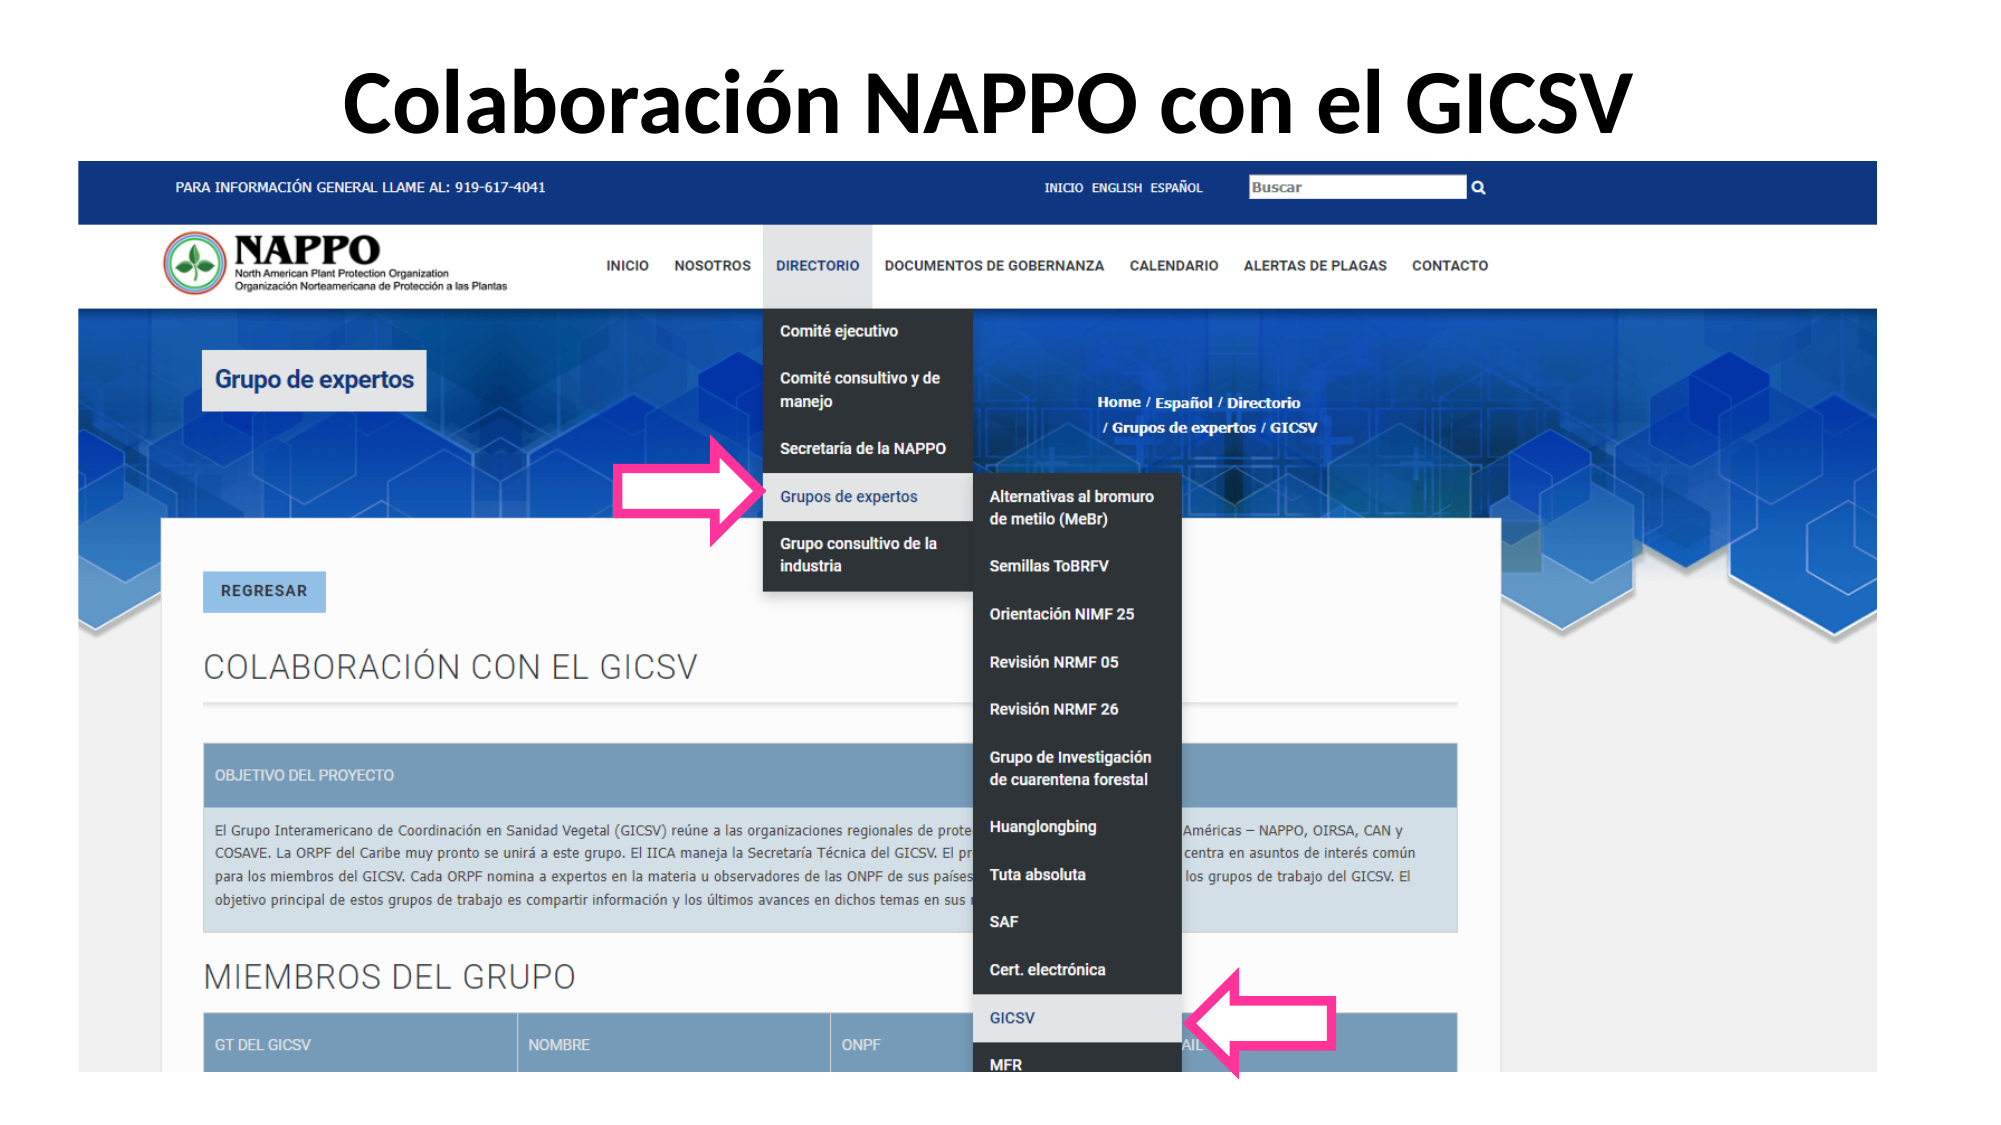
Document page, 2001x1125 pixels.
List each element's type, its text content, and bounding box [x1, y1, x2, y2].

picture [78, 161, 1877, 1072]
title Colaboración NAPPO con el GICSV [137, 0, 1863, 161]
